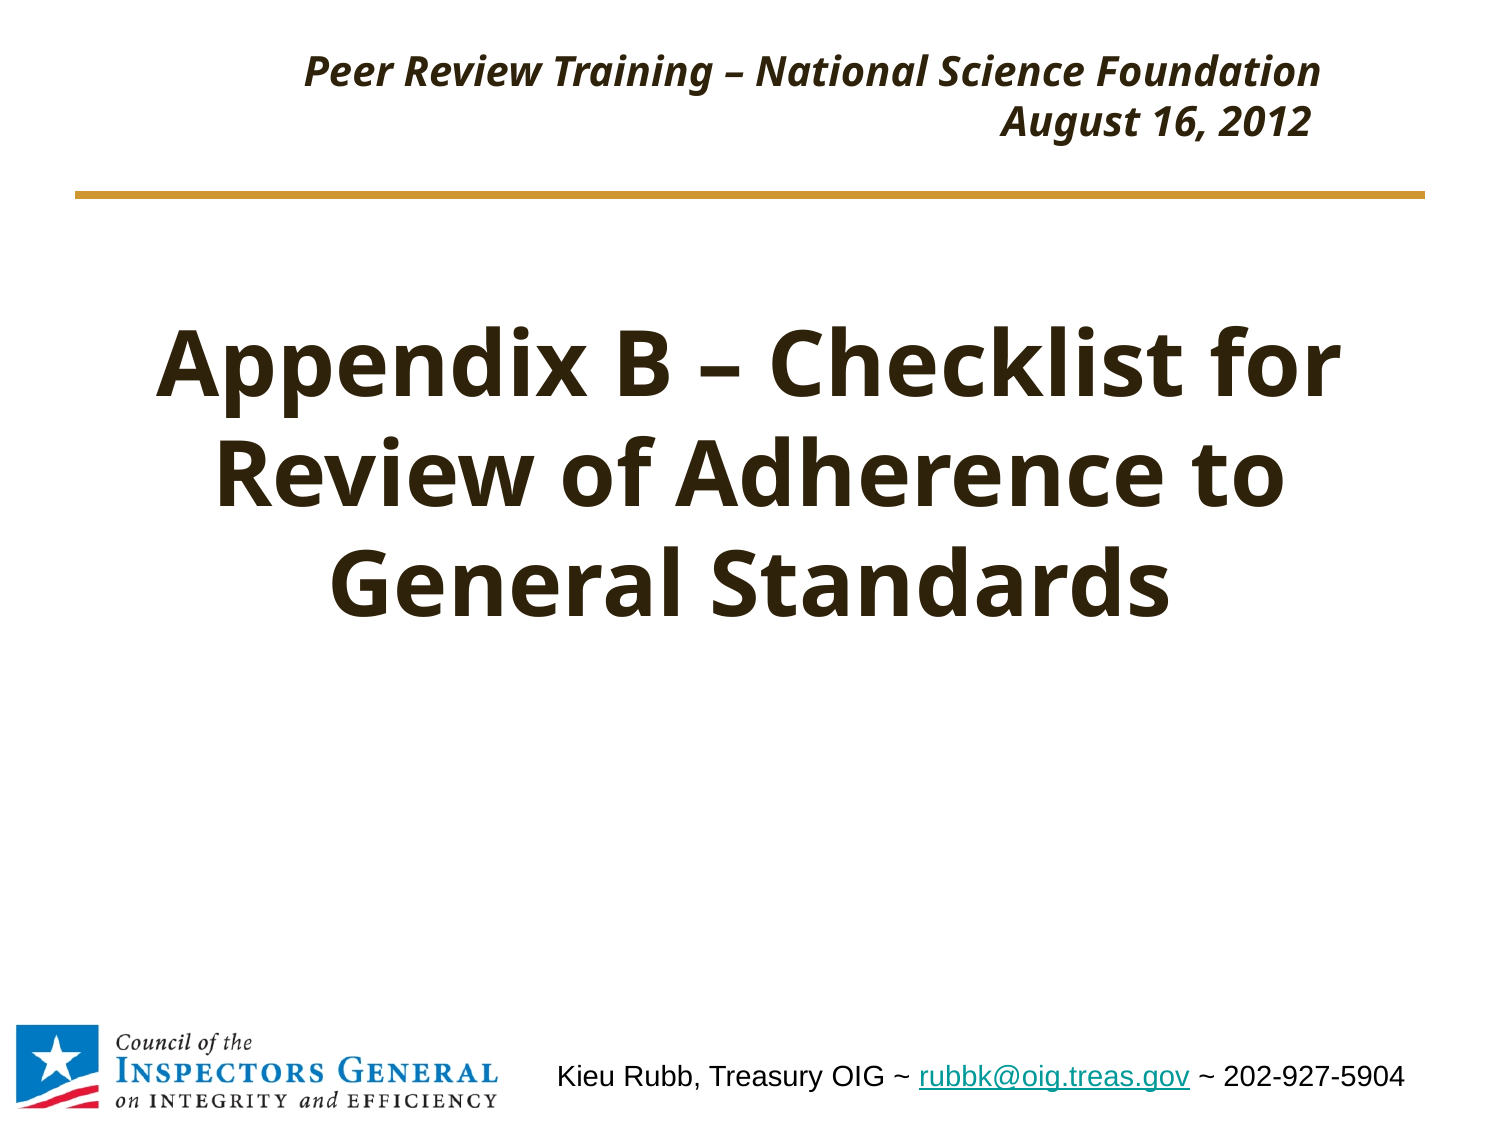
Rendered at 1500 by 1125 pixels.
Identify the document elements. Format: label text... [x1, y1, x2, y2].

title Appendix B – Checklist for Review of Adherence to General Standards [112, 349, 1388, 591]
text_box Kieu Rubb, Treasury OIG ~ rubbk@oig.treas.gov ~ 202-927-5904 [542, 1049, 1480, 1100]
picture [0, 1012, 513, 1121]
subtitle Peer Review Training – National Science Foundation August 16, 2012 [287, 37, 1338, 201]
